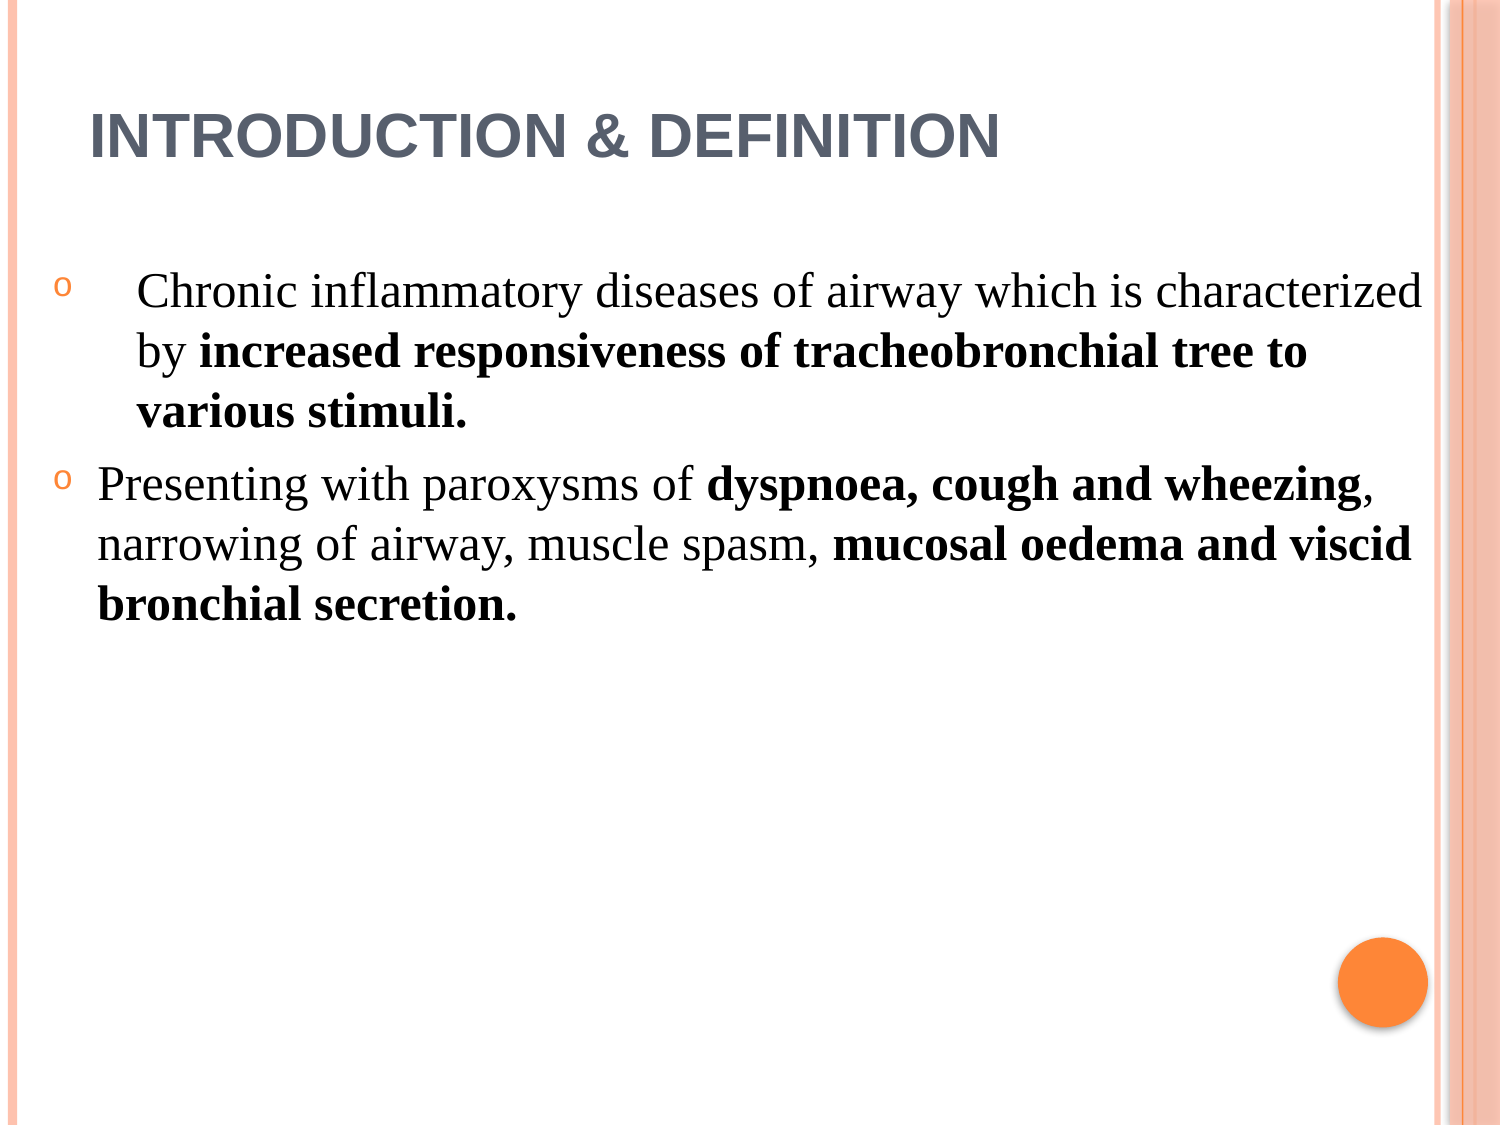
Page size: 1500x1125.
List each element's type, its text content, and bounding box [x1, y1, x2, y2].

title Introduction & definition [75, 45, 1300, 178]
list Chronic inflammatory diseases of airway which is characterized by increased responsiveness of tracheobronchial tree to various stimuli. Presenting with paroxysms of dyspnoea, cough and wheezing, narrowing of airway, muscle spasm, mucosal oedema and viscid bronchial secretion. [37, 249, 1463, 1005]
